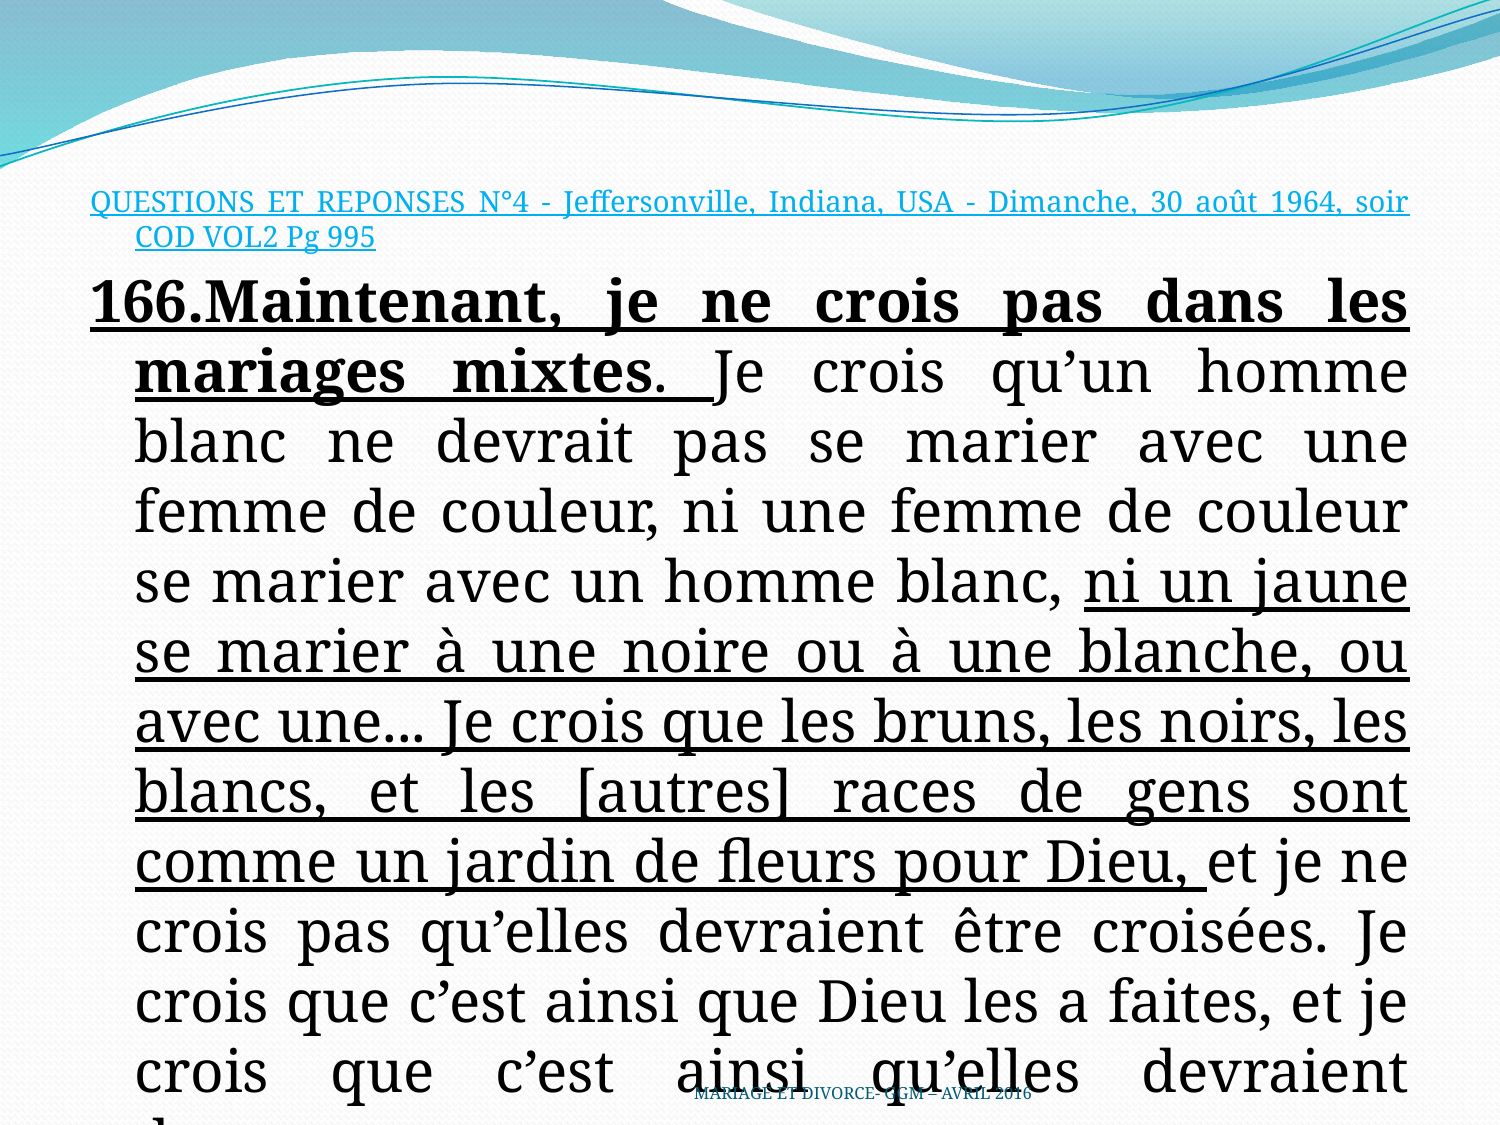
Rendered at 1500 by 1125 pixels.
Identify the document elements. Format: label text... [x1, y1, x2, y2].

list QUESTIONS ET REPONSES N°4 - Jeffersonville, Indiana, USA - Dimanche, 30 août 1964, soir COD VOL2 Pg 995 166.Maintenant, je ne crois pas dans les mariages mixtes. Je crois qu’un homme blanc ne devrait pas se marier avec une femme de couleur, ni une femme de couleur se marier avec un homme blanc, ni un jaune se marier à une noire ou à une blanche, ou avec une... Je crois que les bruns, les noirs, les blancs, et les [autres] races de gens sont comme un jardin de fleurs pour Dieu, et je ne crois pas qu’elles devraient être croisées. Je crois que c’est ainsi que Dieu les a faites, et je crois que c’est ainsi qu’elles devraient demeurer. [74, 93, 1426, 1038]
footer MARIAGE ET DIVORCE- GGM – AVRIL 2016 [437, 1042, 1289, 1103]
